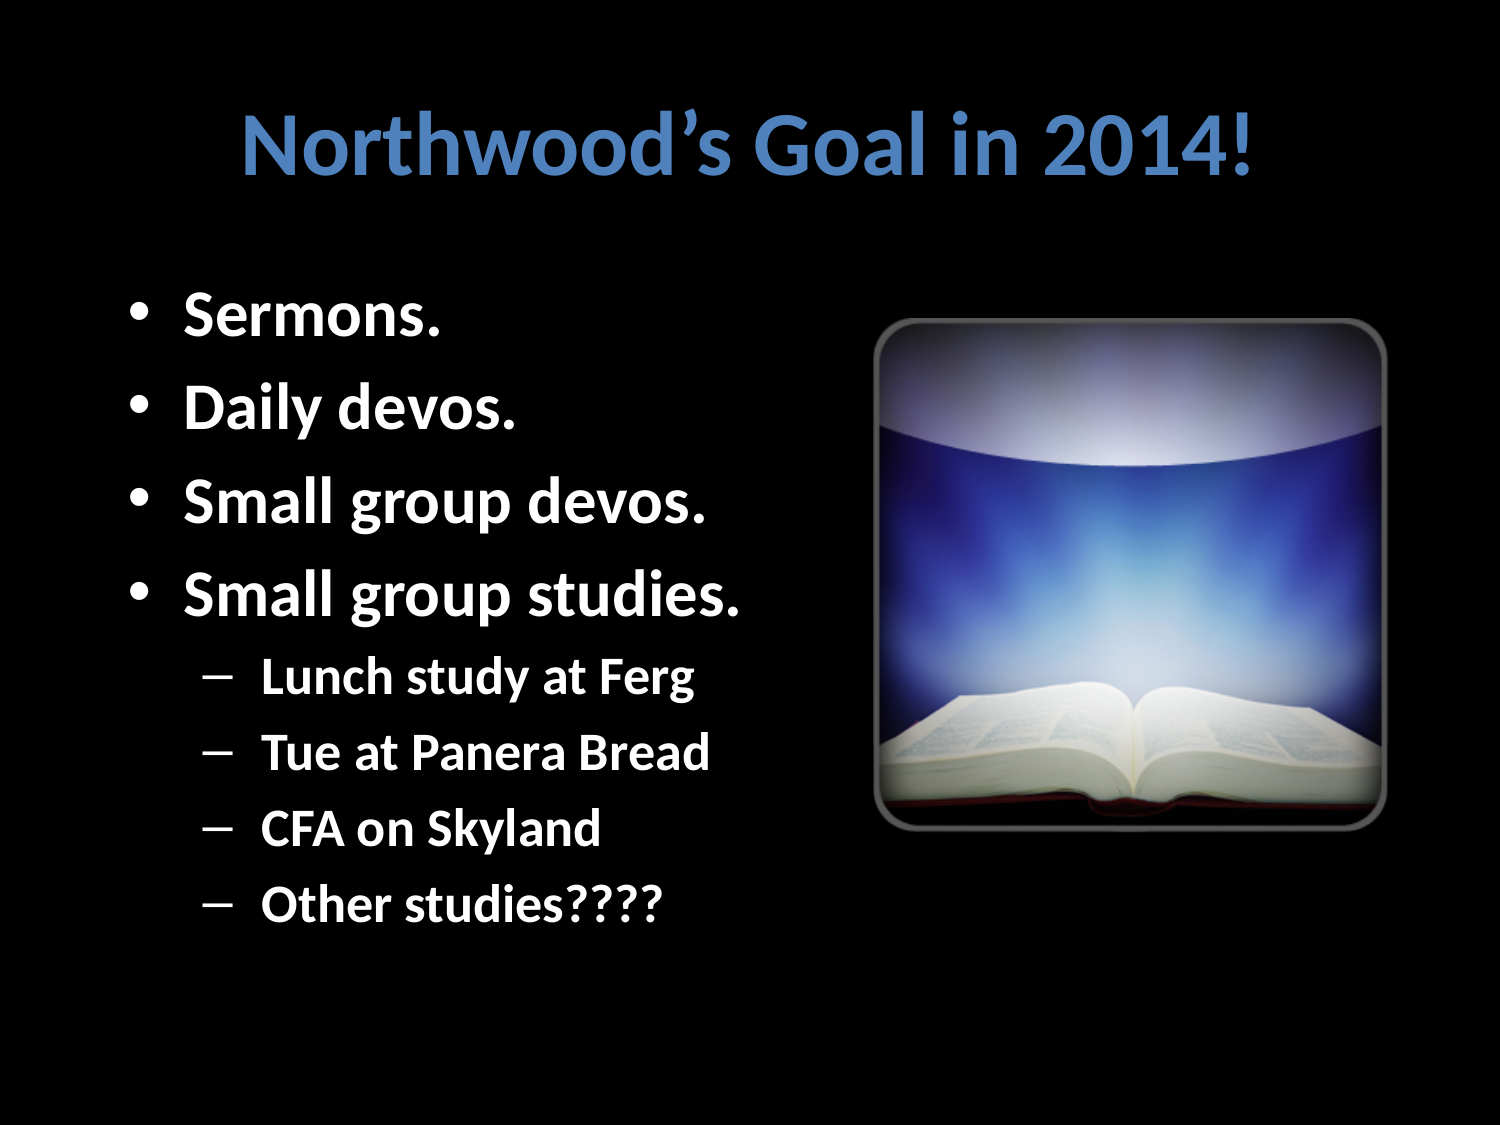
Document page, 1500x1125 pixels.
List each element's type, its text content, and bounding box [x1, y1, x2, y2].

picture [774, 318, 1486, 938]
list Sermons. Daily devos. Small group devos. Small group studies. Lunch study at Ferg Tue at Panera Bread CFA on Skyland Other studies???? [112, 262, 1425, 1005]
title Northwood’s Goal in 2014! [75, 45, 1425, 233]
